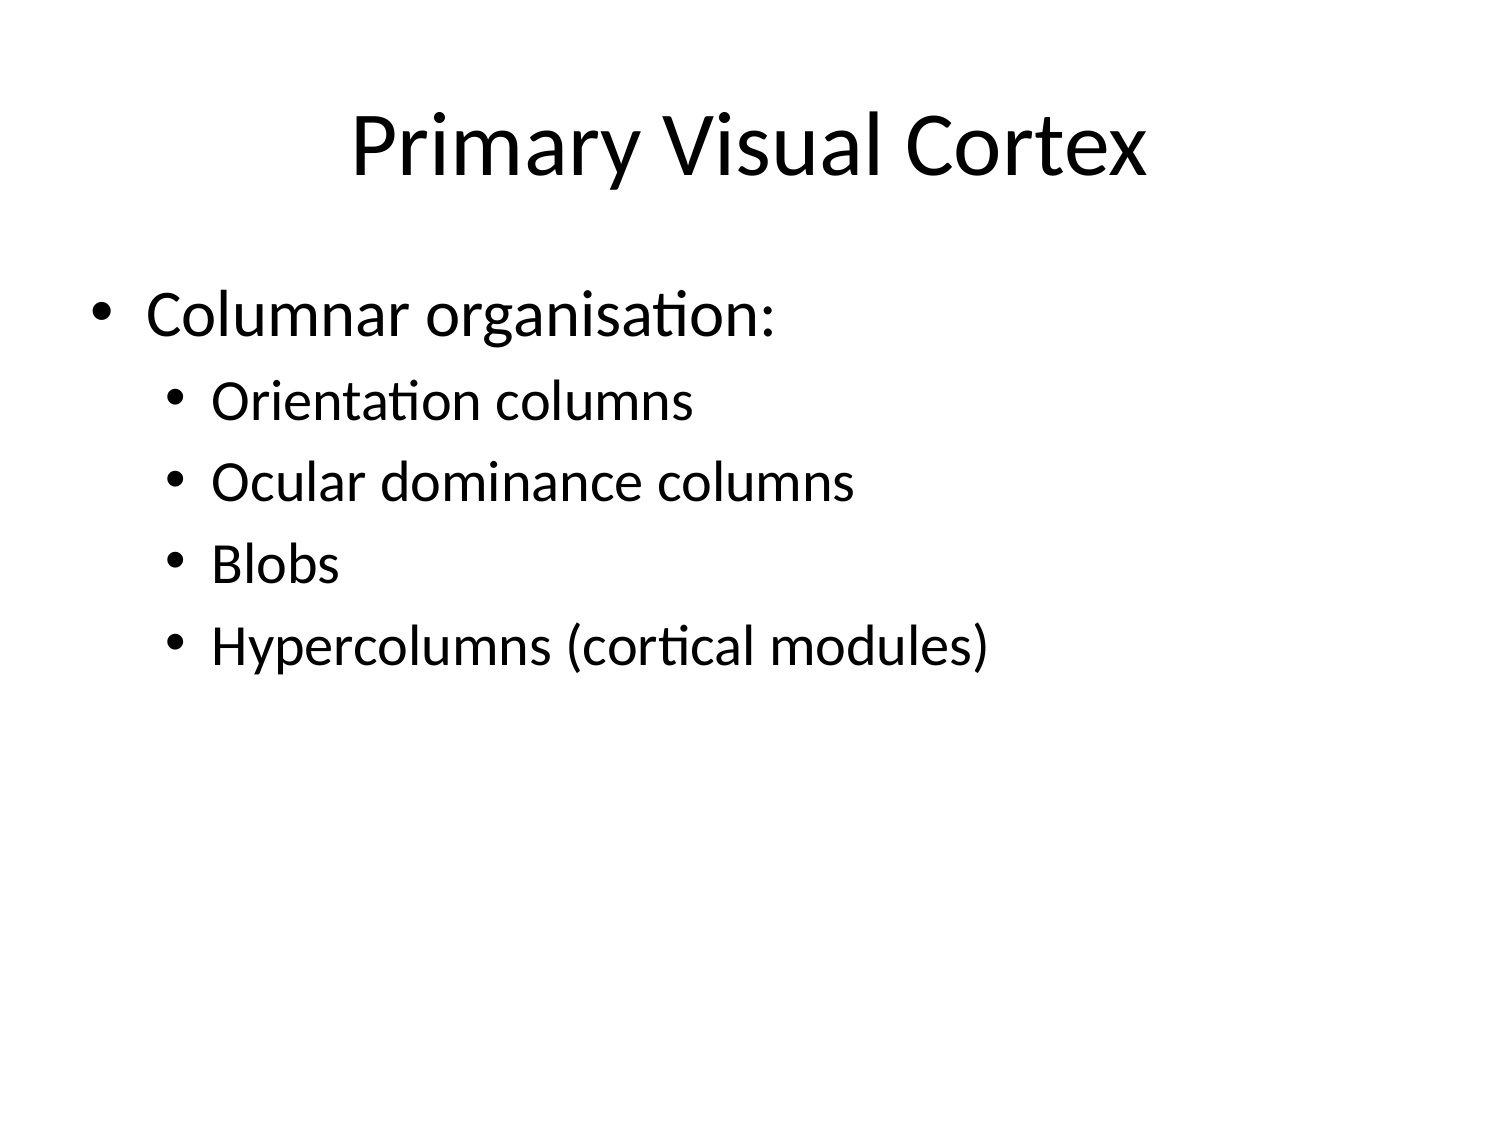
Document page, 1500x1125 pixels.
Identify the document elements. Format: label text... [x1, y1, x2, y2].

title Primary Visual Cortex [75, 45, 1425, 233]
list Columnar organisation: Orientation columns Ocular dominance columns Blobs Hypercolumns (cortical modules) [75, 262, 1425, 1005]
